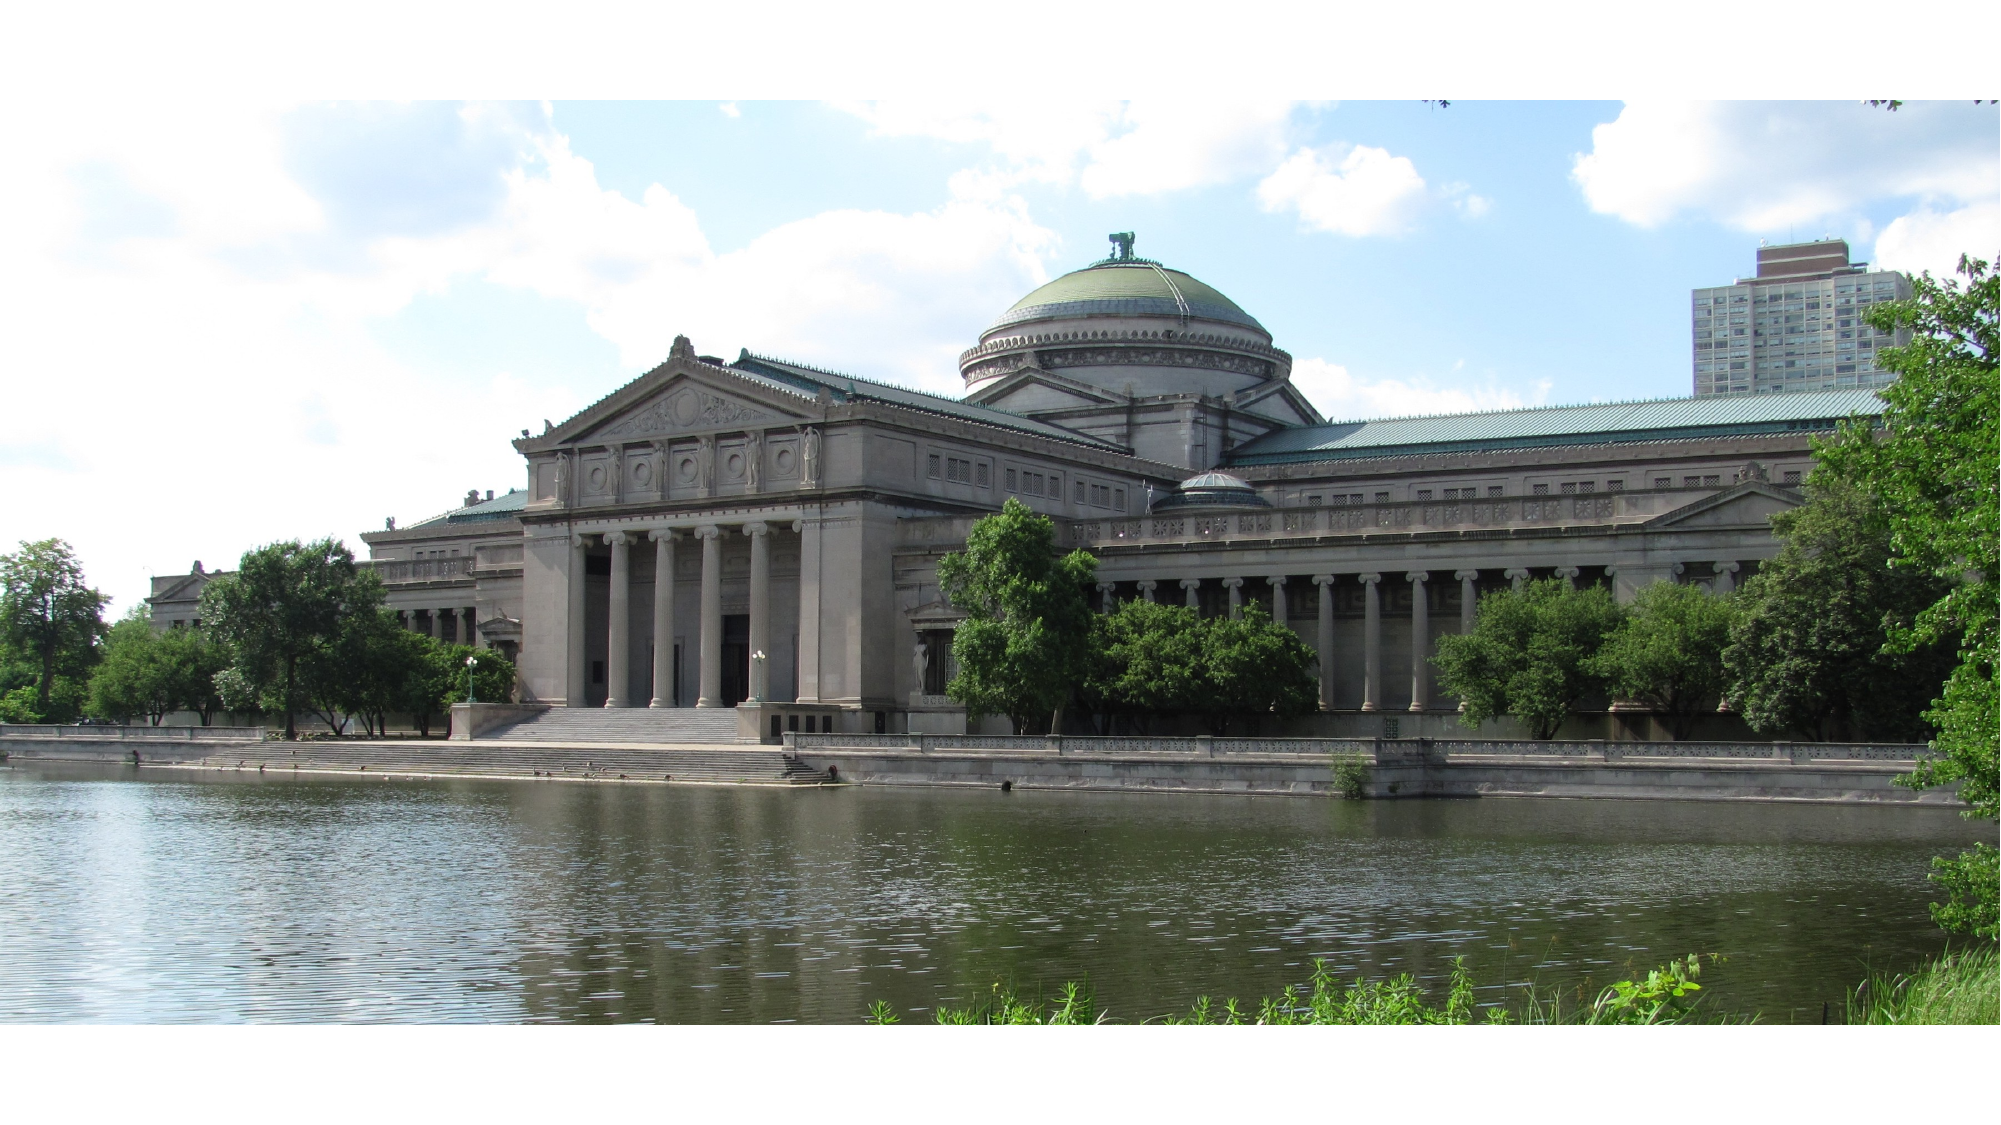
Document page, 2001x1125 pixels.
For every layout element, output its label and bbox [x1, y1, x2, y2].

picture [0, 100, 2000, 1025]
